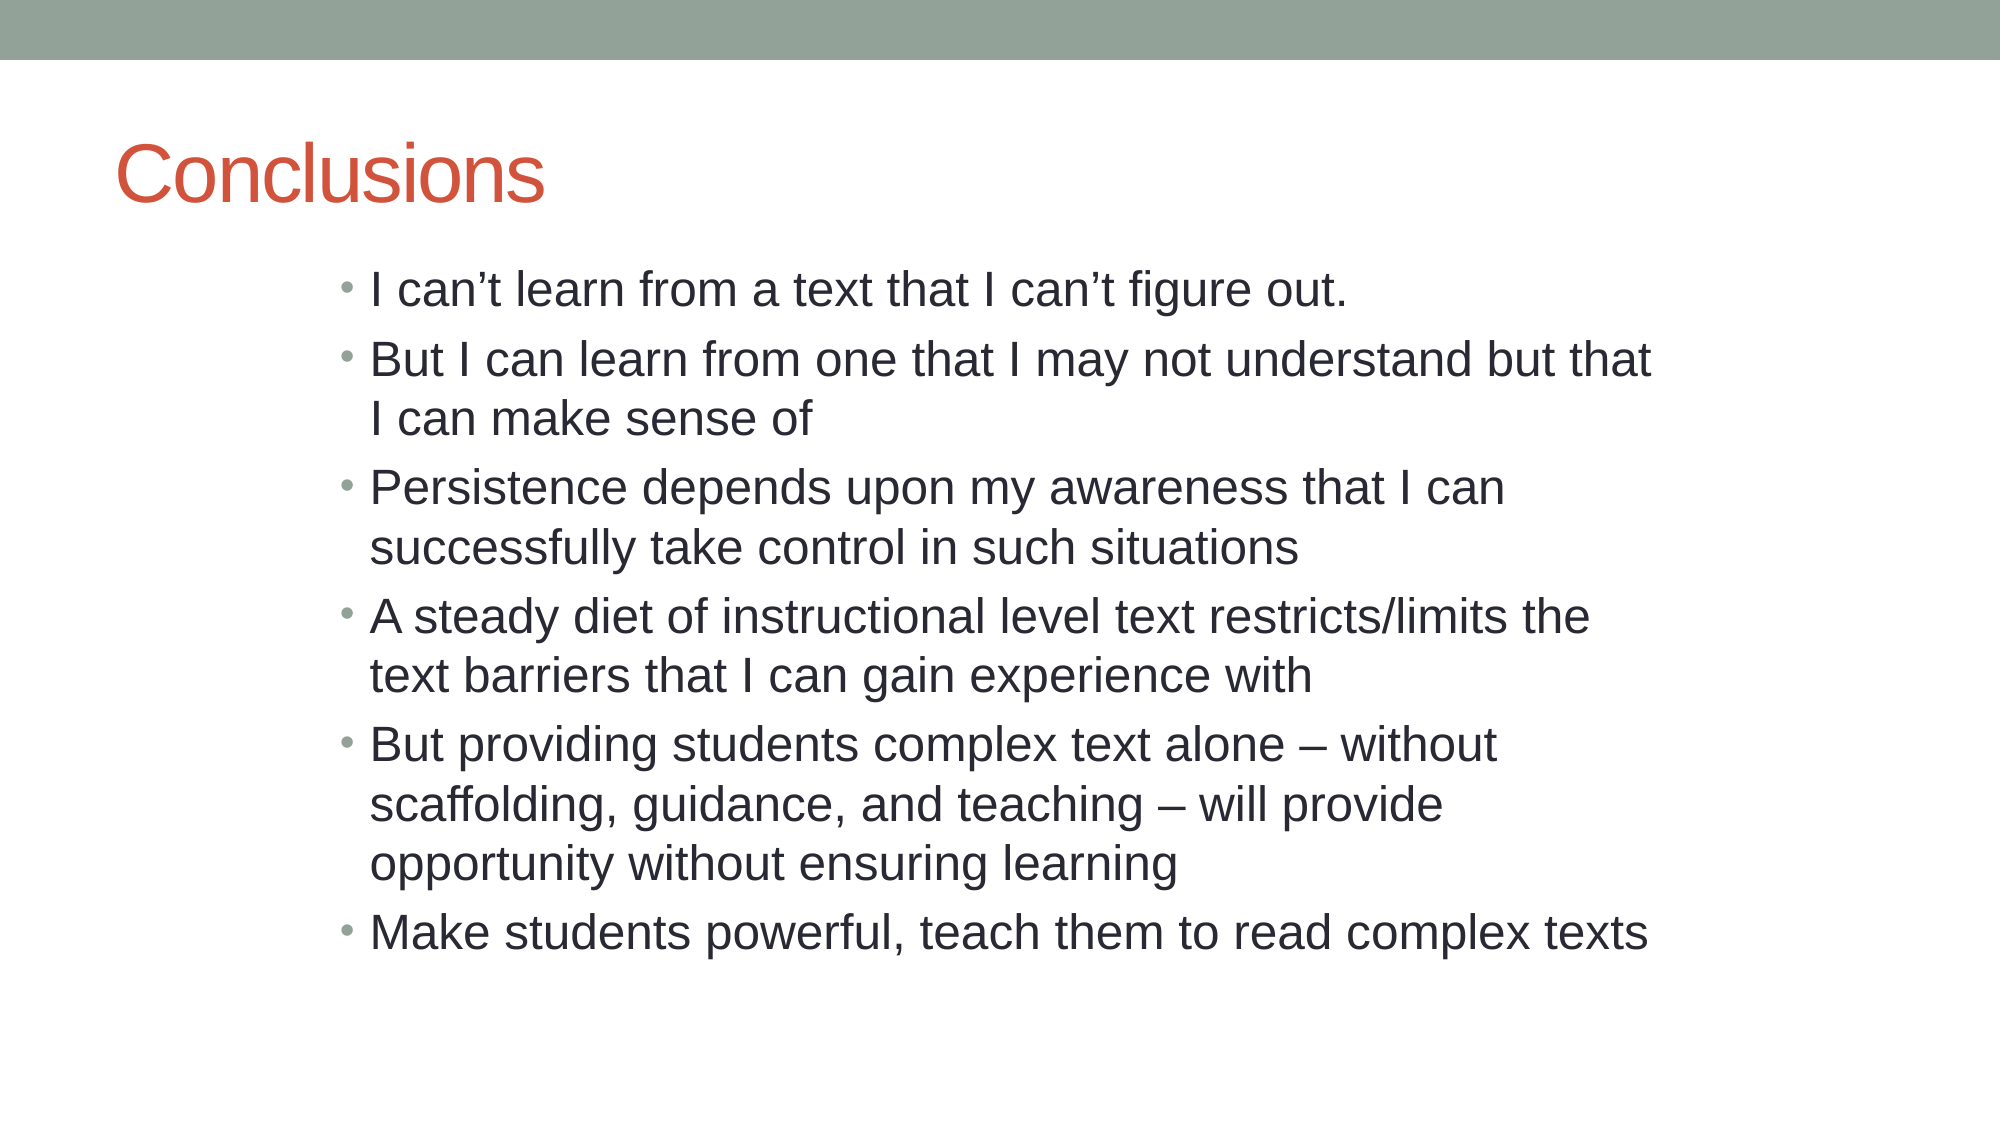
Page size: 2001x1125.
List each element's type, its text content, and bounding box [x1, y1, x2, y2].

title Conclusions [99, 87, 1900, 250]
list I can’t learn from a text that I can’t figure out. But I can learn from one that I may not understand but that I can make sense of Persistence depends upon my awareness that I can successfully take control in such situations A steady diet of instructional level text restricts/limits the text barriers that I can gain experience with But providing students complex text alone – without scaffolding, guidance, and teaching – will provide opportunity without ensuring learning Make students powerful, teach them to read complex texts [324, 249, 1675, 1050]
